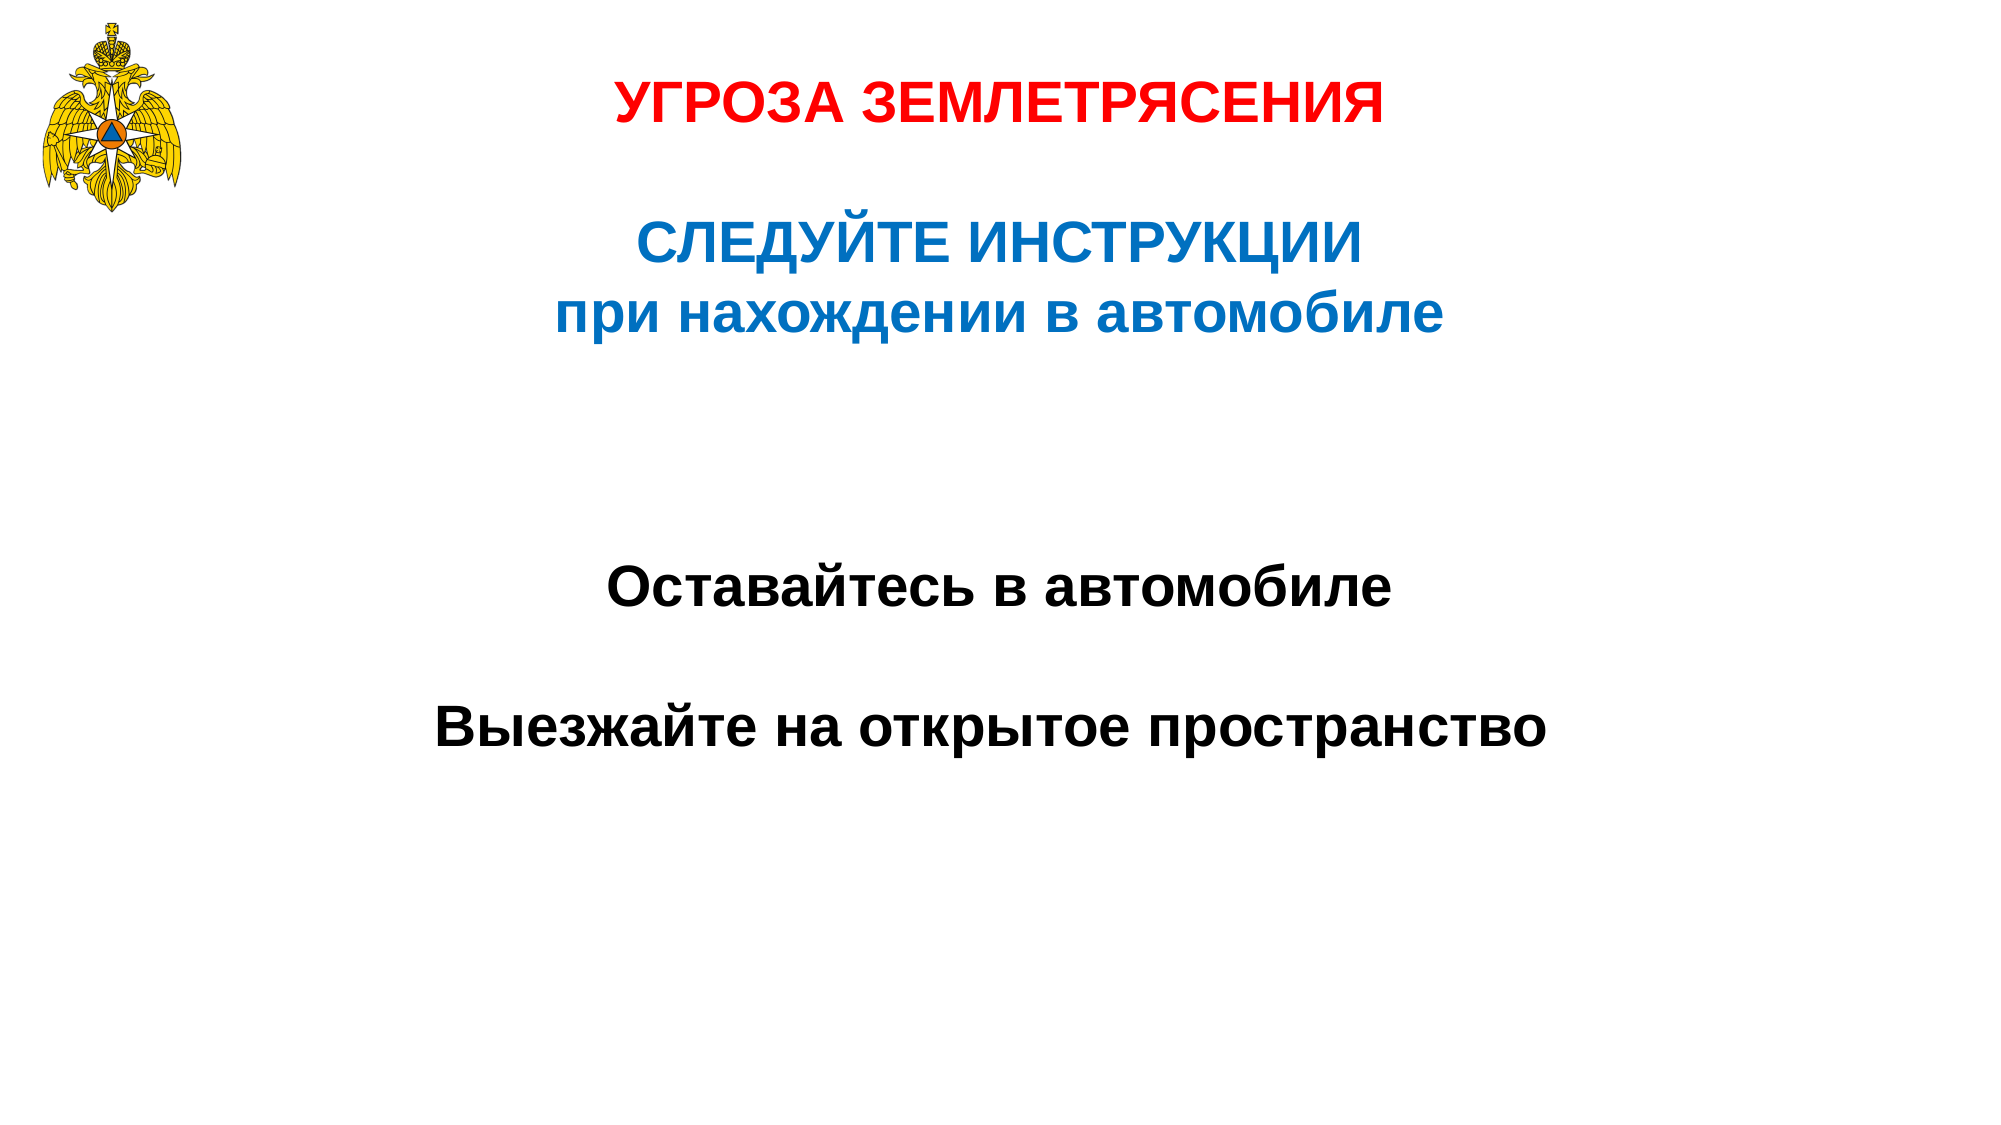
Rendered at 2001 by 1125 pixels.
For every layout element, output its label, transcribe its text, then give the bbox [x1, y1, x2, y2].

picture [0, 0, 278, 232]
text_box УГРОЗА ЗЕМЛЕТРЯСЕНИЯ СЛЕДУЙТЕ ИНСТРУКЦИИ при нахождении в автомобиле [185, 56, 1815, 352]
text_box Оставайтесь в автомобиле Выезжайте на открытое пространство [121, 540, 1879, 766]
